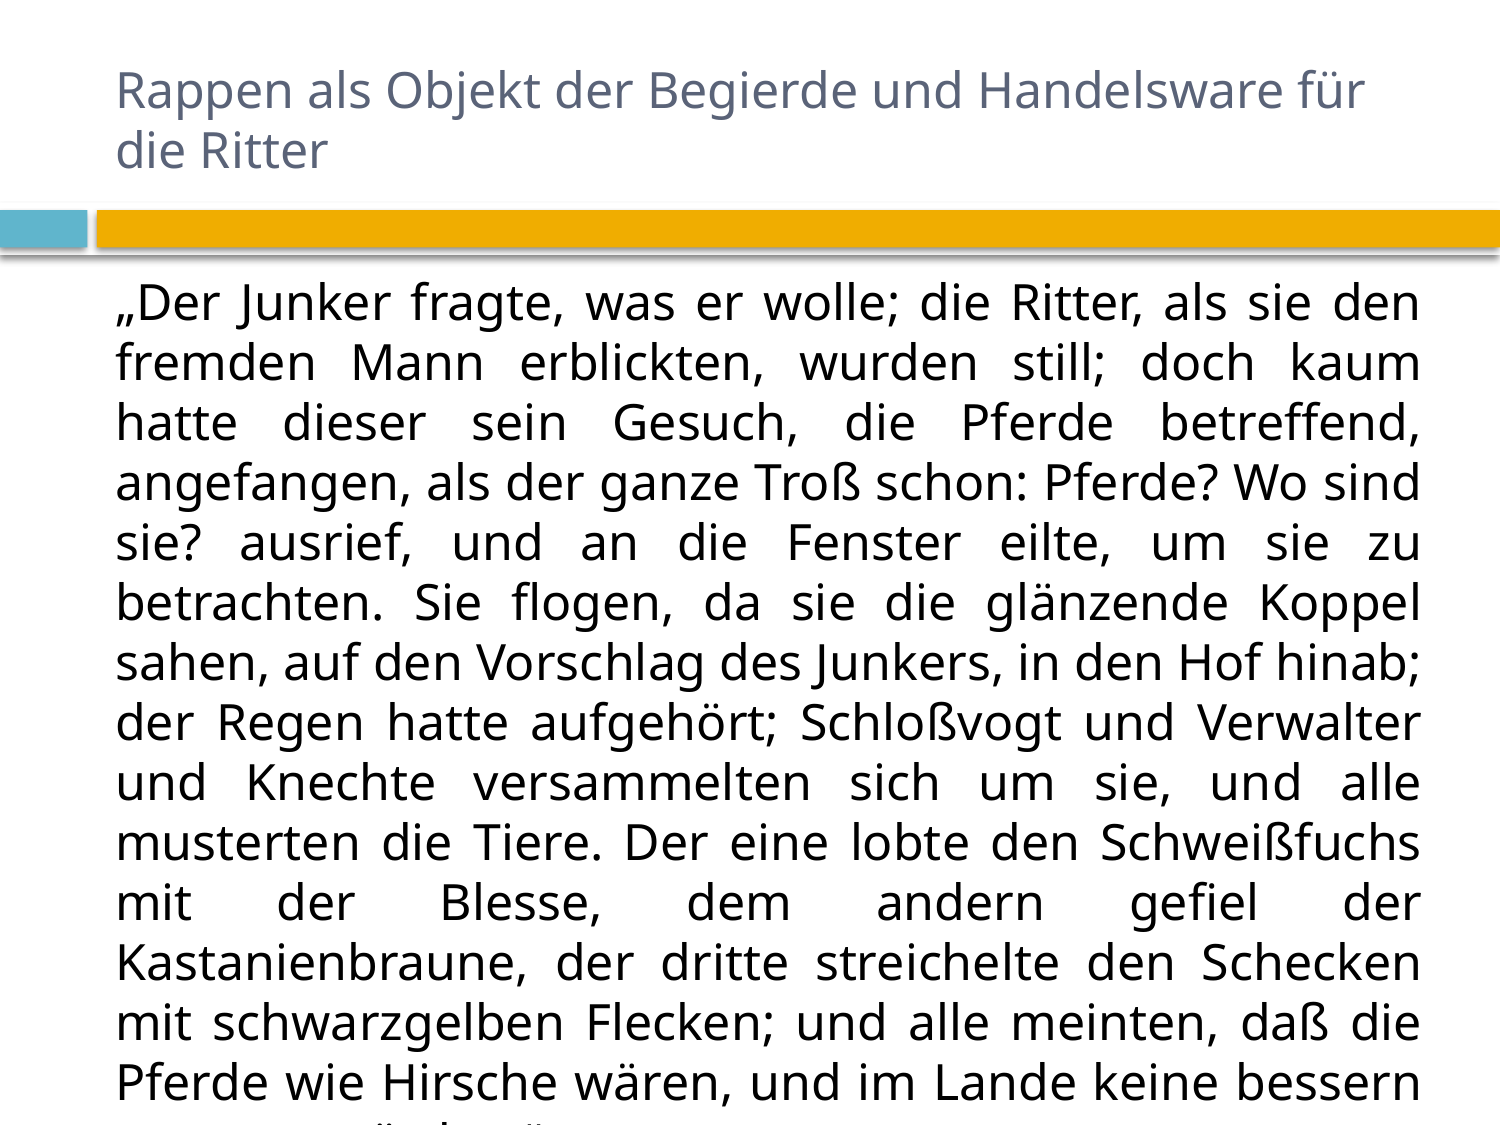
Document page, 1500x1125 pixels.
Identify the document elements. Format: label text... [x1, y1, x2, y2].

title Rappen als Objekt der Begierde und Handelsware für die Ritter [100, 37, 1438, 200]
list „Der Junker fragte, was er wolle; die Ritter, als sie den fremden Mann erblickten, wurden still; doch kaum hatte dieser sein Gesuch, die Pferde betreffend, angefangen, als der ganze Troß schon: Pferde? Wo sind sie? ausrief, und an die Fenster eilte, um sie zu betrachten. Sie flogen, da sie die glänzende Koppel sahen, auf den Vorschlag des Junkers, in den Hof hinab; der Regen hatte aufgehört; Schloßvogt und Verwalter und Knechte versammelten sich um sie, und alle musterten die Tiere. Der eine lobte den Schweißfuchs mit der Blesse, dem andern gefiel der Kastanienbraune, der dritte streichelte den Schecken mit schwarzgelben Flecken; und alle meinten, daß die Pferde wie Hirsche wären, und im Lande keine bessern gezogen würden.“ [100, 262, 1438, 1000]
